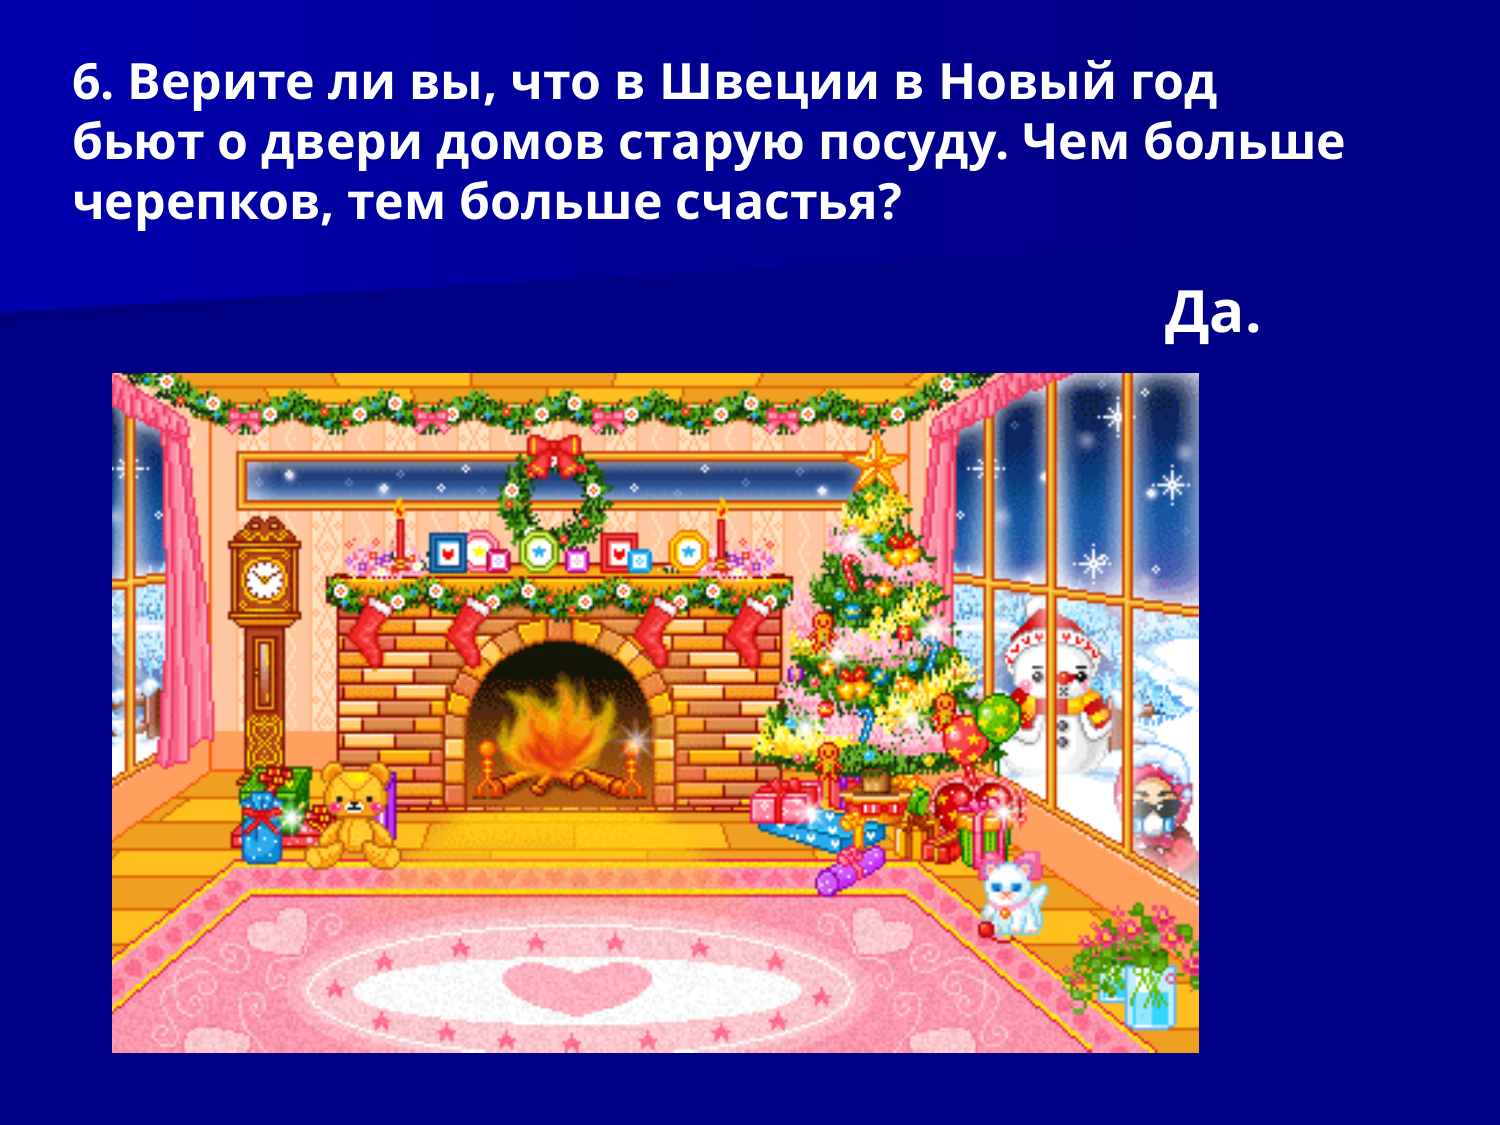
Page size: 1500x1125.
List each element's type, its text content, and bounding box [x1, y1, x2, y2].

picture [111, 373, 1200, 1053]
text_box 6. Верите ли вы, что в Швеции в Новый год бьют о двери домов старую посуду. Чем больше черепков, тем больше счастья? [57, 42, 1362, 238]
text_box Да. [1150, 267, 1277, 352]
